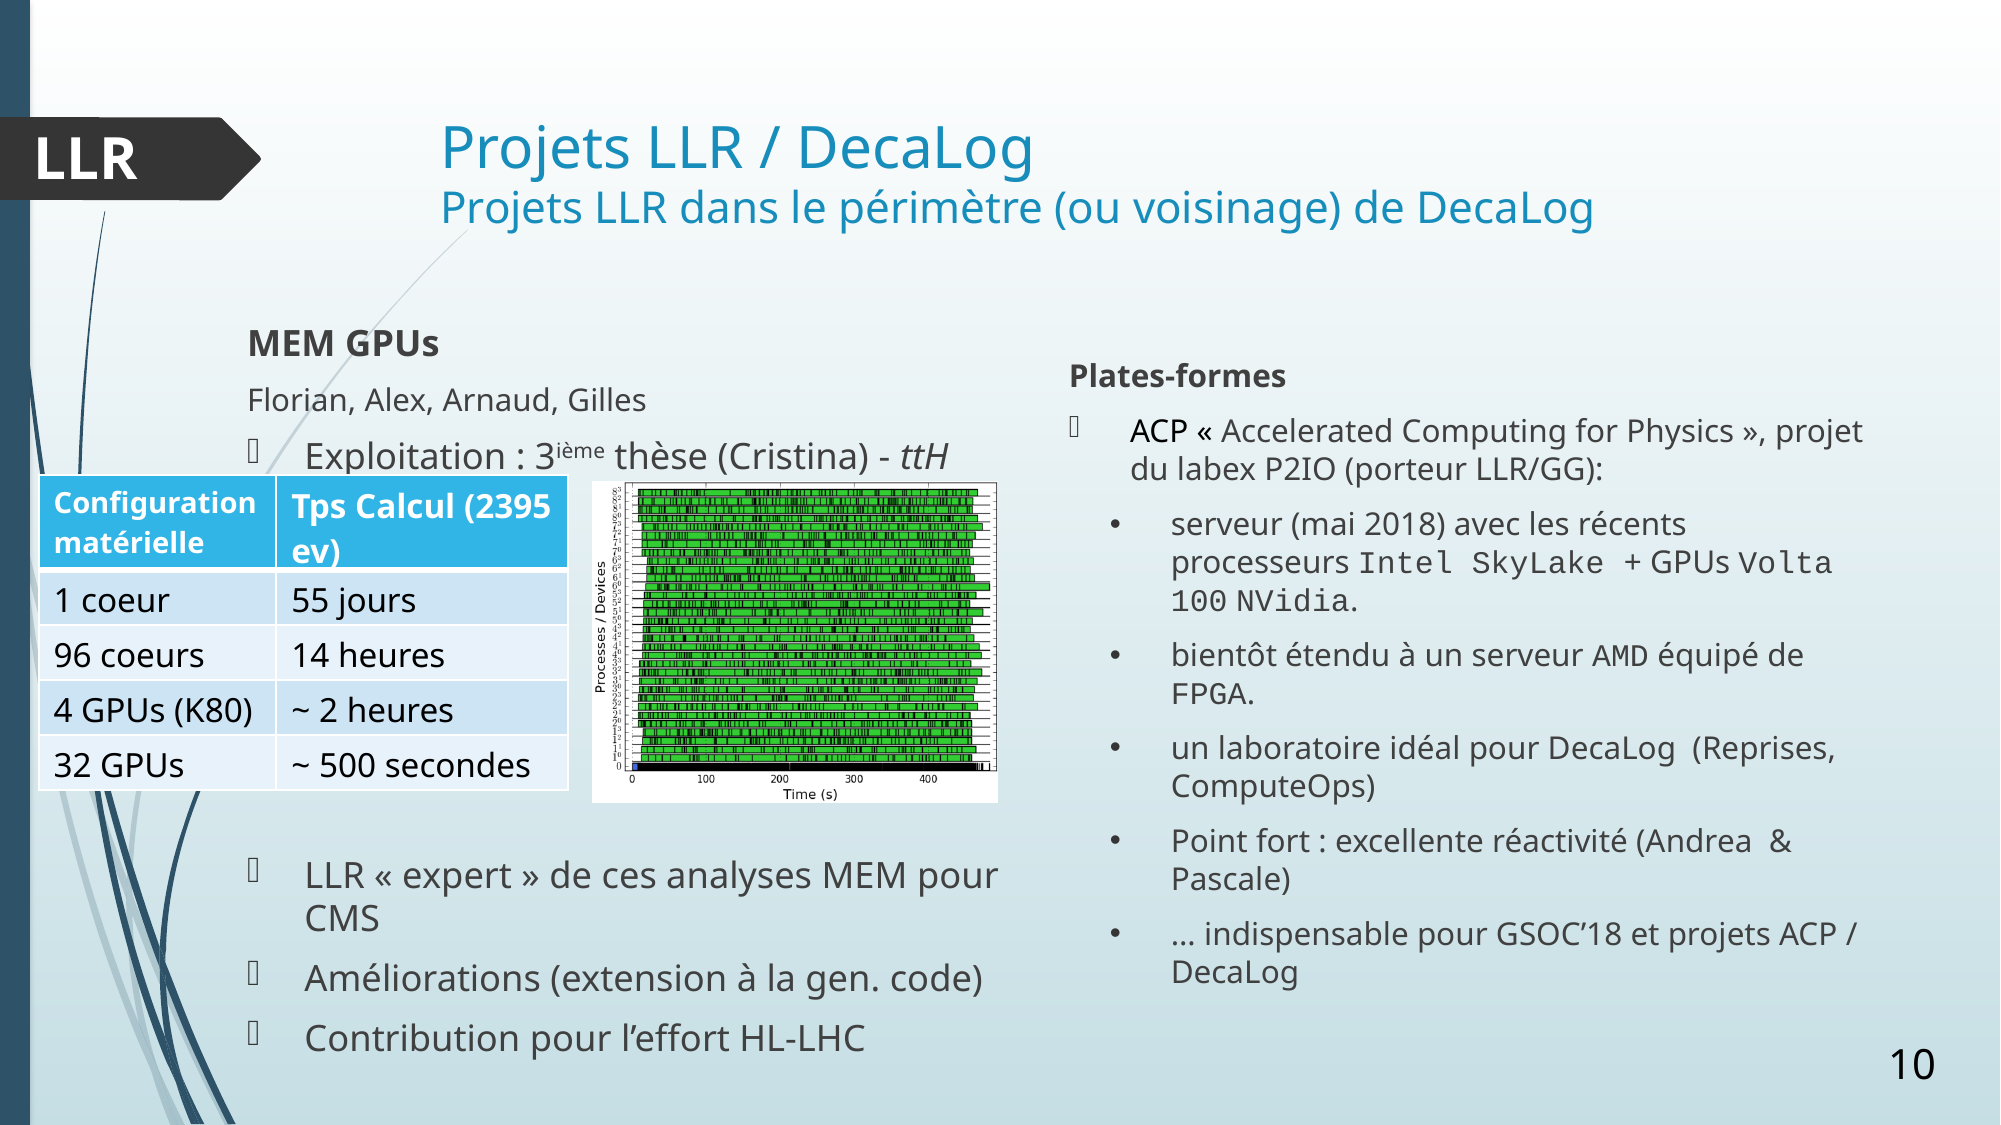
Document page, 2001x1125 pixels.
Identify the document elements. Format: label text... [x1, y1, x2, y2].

title Projets LLR / DecaLog Projets LLR dans le périmètre (ou voisinage) de DecaLog [425, 102, 1888, 313]
list MEM GPUs Florian, Alex, Arnaud, Gilles Exploitation : 3ième thèse (Cristina) - ttH LLR « expert » de ces analyses MEM pour CMS Améliorations (extension à la gen. code) Contribution pour l’effort HL-LHC [232, 312, 1031, 1073]
table_cell ~ 500 secondes [277, 736, 567, 789]
table_cell 32 GPUs [40, 736, 275, 789]
table_cell 14 heures [277, 626, 567, 679]
table_cell 55 jours [277, 573, 567, 624]
table_header Configuration matérielle [40, 476, 275, 567]
table_cell 1 coeur [40, 573, 275, 624]
picture [591, 480, 999, 803]
table_cell 96 coeurs [40, 626, 275, 679]
table_header Tps Calcul (2395 ev) [277, 476, 567, 567]
table_cell ~ 2 heures [277, 681, 567, 734]
text_box LLR [18, 113, 326, 199]
slide_number 10 [1823, 1036, 1952, 1096]
table_cell 4 GPUs (K80) [40, 681, 275, 734]
list Plates-formes ACP « Accelerated Computing for Physics », projet du labex P2IO (porteur LLR/GG): serveur (mai 2018) avec les récents processeurs Intel SkyLake + GPUs Volta 100 NVidia. bientôt étendu à un serveur AMD équipé de FPGA. un laboratoire idéal pour DecaLog (Reprises, ComputeOps) Point fort : excellente réactivité (Andrea & Pascale) … indispensable pour GSOC’18 et projets ACP / DecaLog [1053, 348, 1888, 999]
